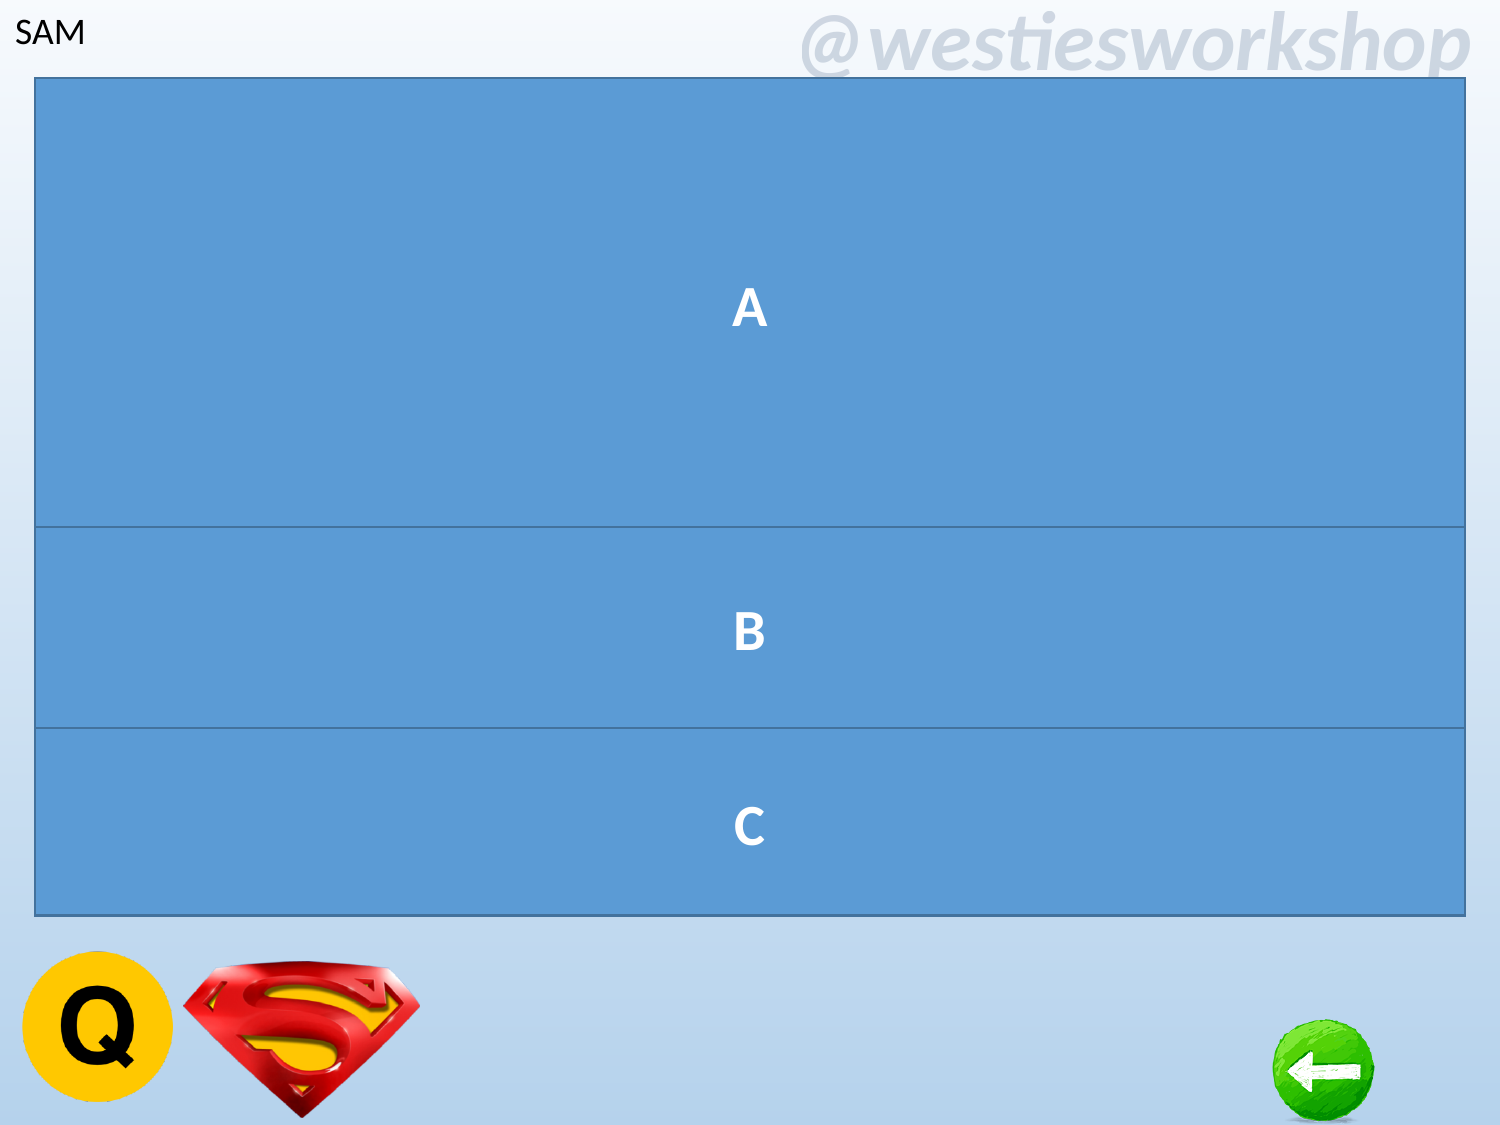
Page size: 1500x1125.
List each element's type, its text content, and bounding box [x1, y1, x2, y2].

text_box SAM [0, 0, 101, 60]
picture [34, 78, 1466, 916]
picture [1270, 1019, 1376, 1125]
picture [0, 928, 420, 1125]
